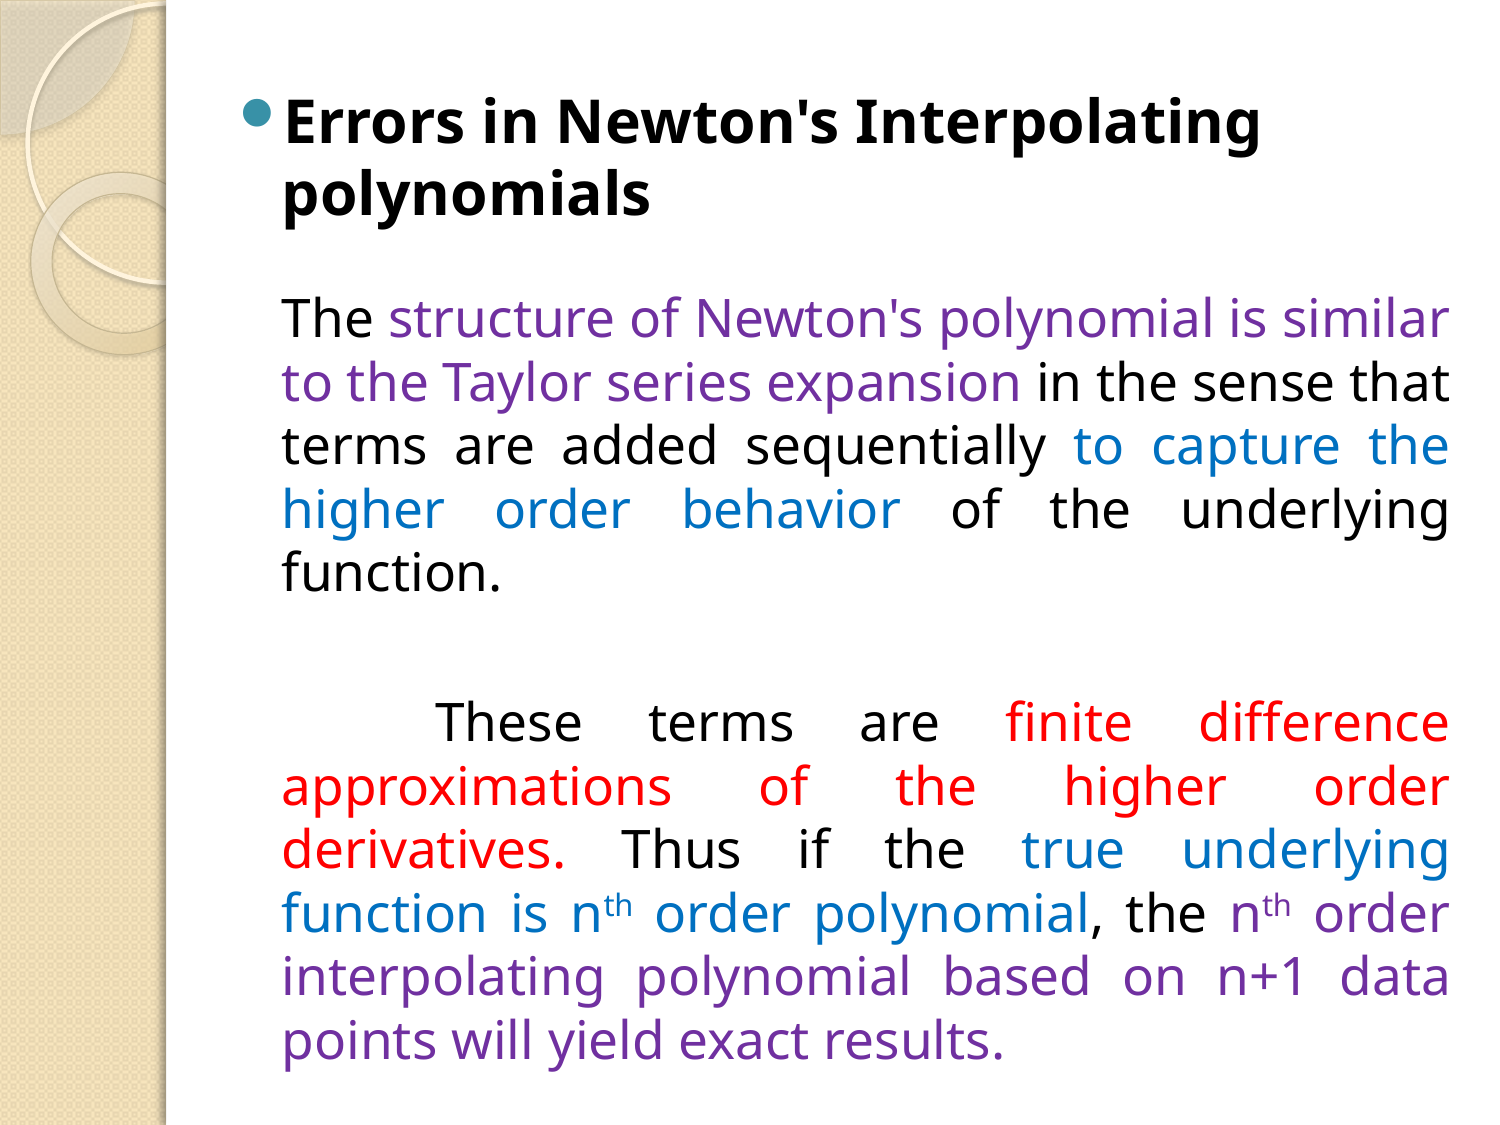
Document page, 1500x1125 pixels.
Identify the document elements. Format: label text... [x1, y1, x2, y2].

list Errors in Newton's Interpolating polynomials The structure of Newton's polynomial is similar to the Taylor series expansion in the sense that terms are added sequentially to capture the higher order behavior of the underlying function. These terms are finite difference approximations of the higher order derivatives. Thus if the true underlying function is nth order polynomial, the nth order interpolating polynomial based on n+1 data points will yield exact results. [212, 75, 1466, 1088]
